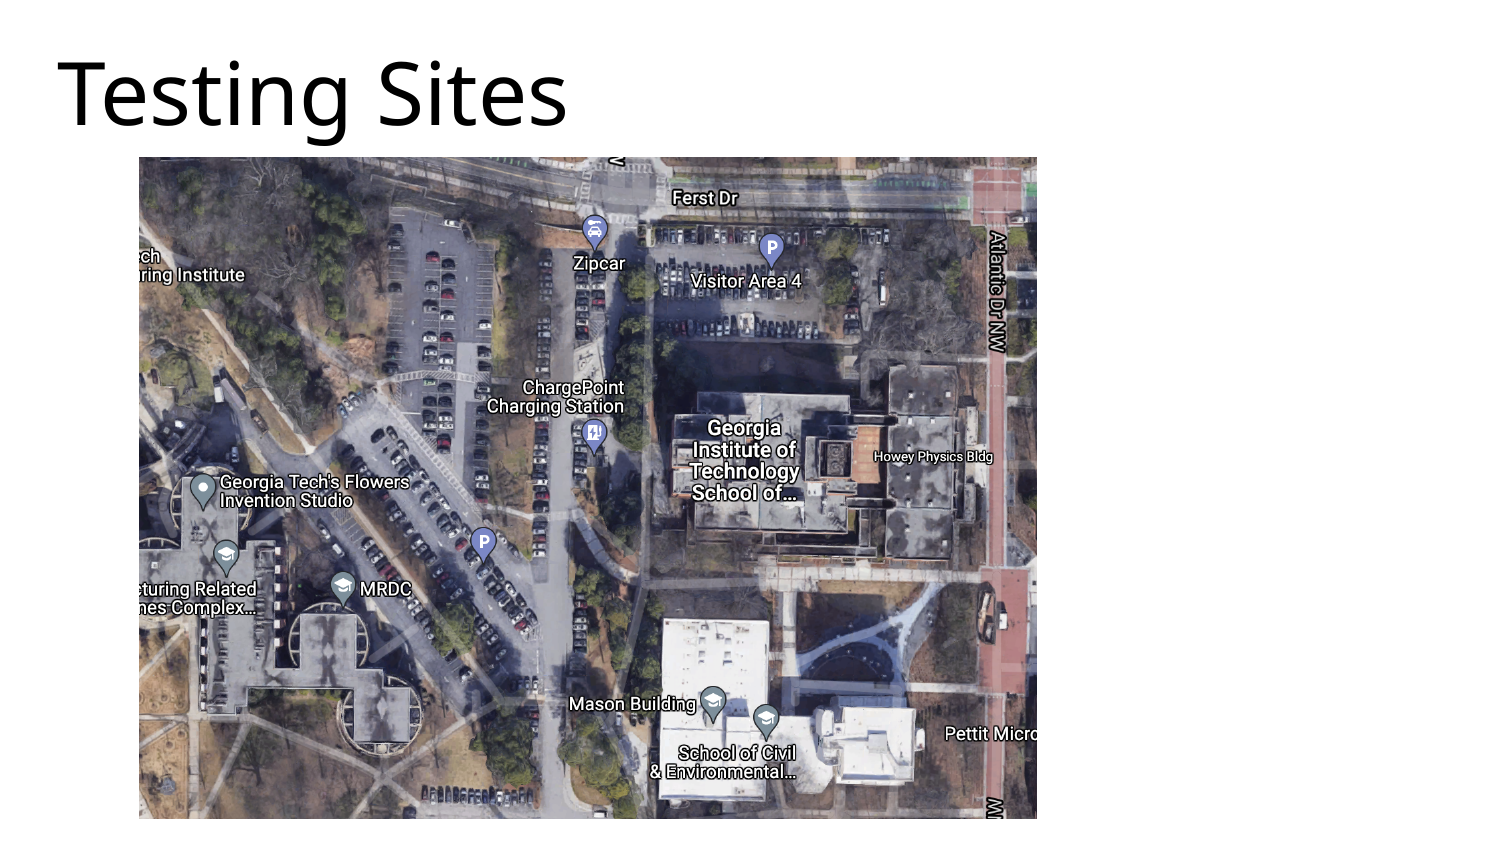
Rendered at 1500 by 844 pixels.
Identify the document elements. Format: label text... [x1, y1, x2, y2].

picture [138, 157, 1037, 819]
title Testing Sites [42, 21, 1441, 158]
